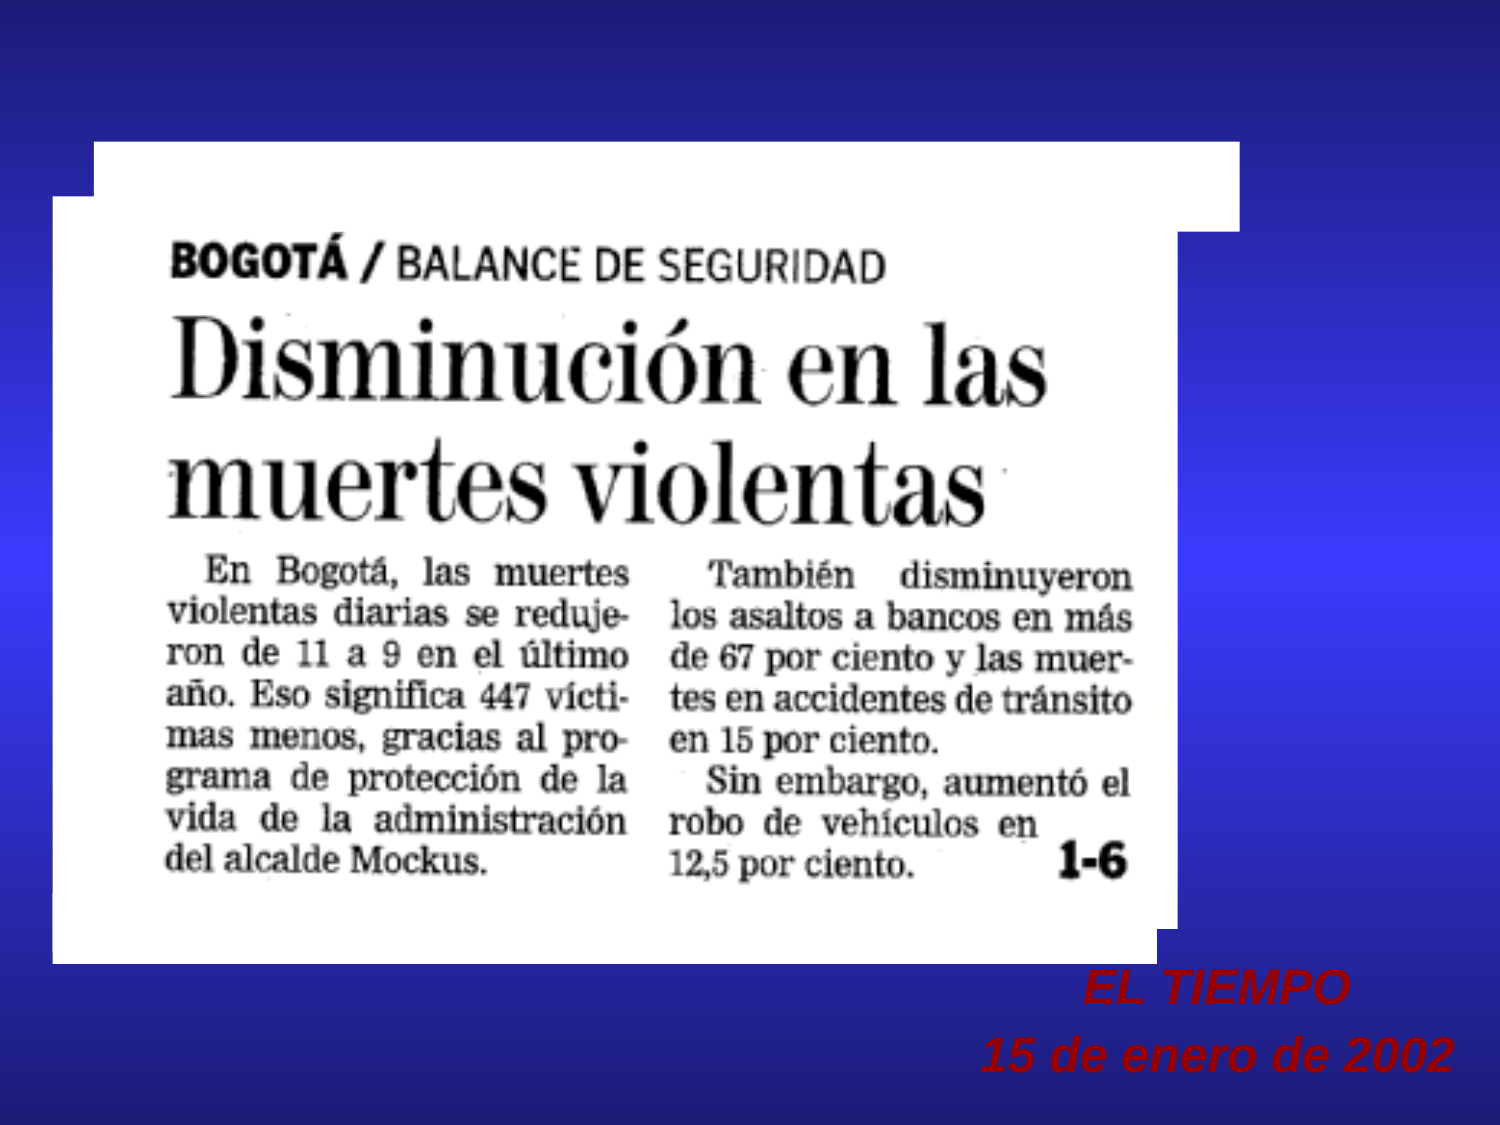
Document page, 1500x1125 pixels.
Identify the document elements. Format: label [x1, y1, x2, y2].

text_box [52, 141, 1500, 1095]
